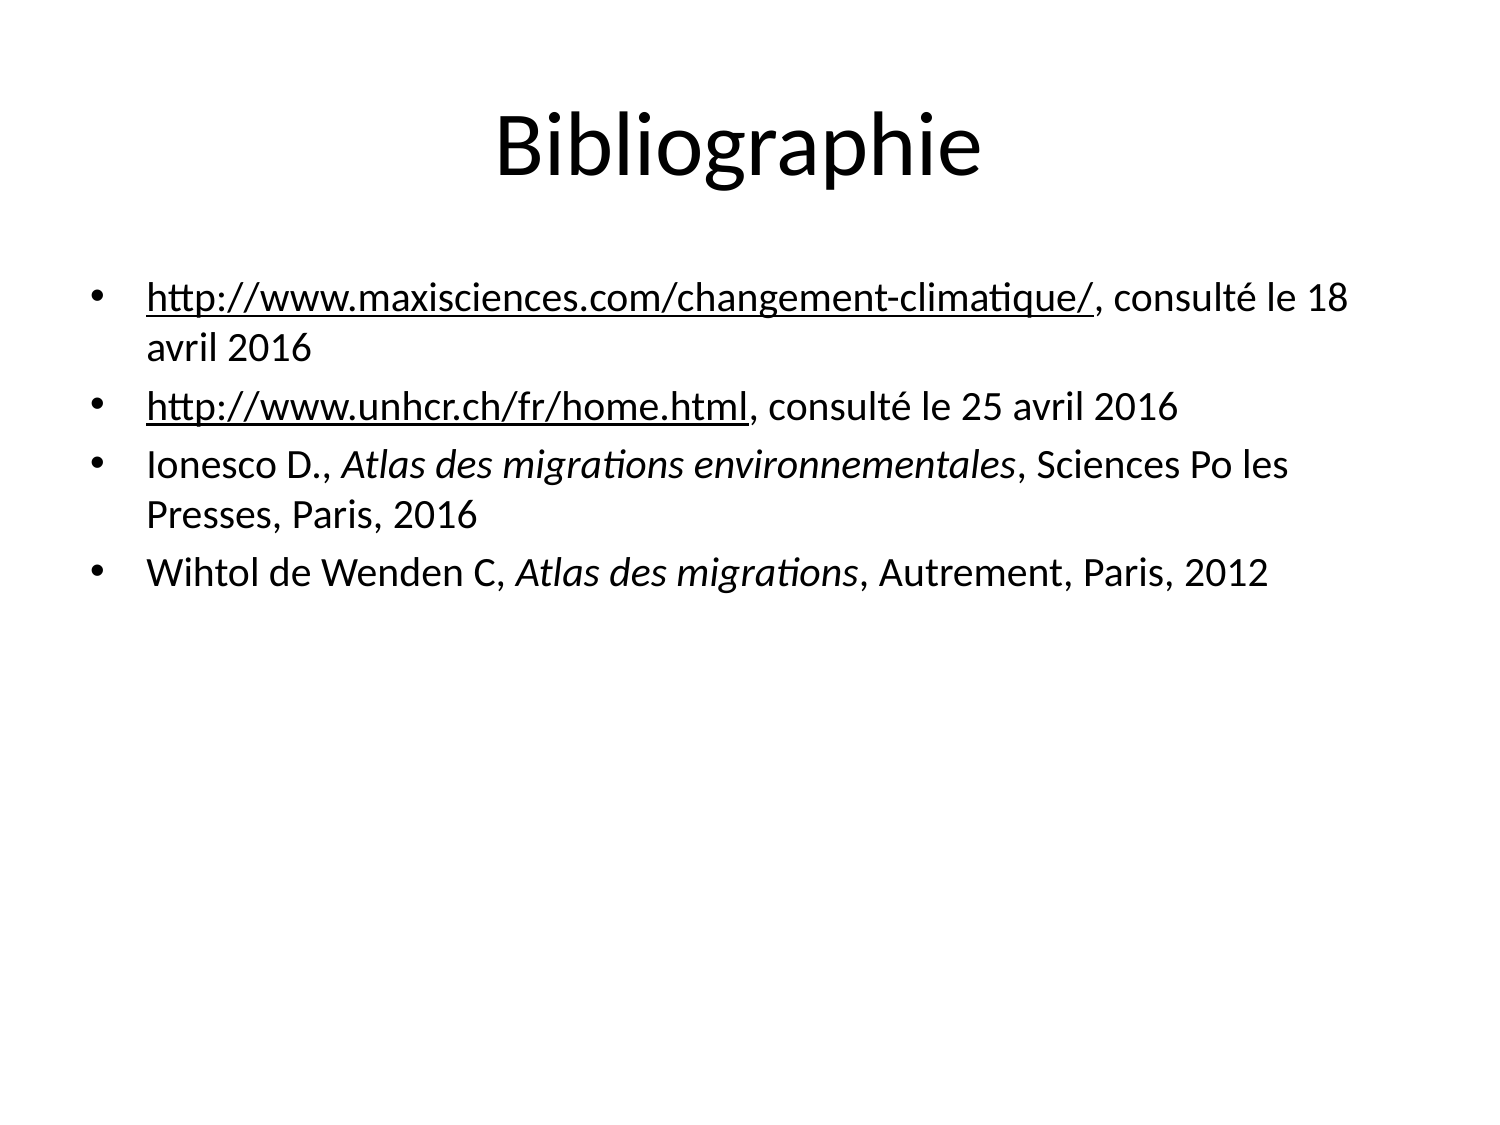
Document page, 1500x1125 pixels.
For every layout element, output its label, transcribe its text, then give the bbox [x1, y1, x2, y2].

title Bibliographie [75, 45, 1425, 233]
list http://www.maxisciences.com/changement-climatique/, consulté le 18 avril 2016 http://www.unhcr.ch/fr/home.html, consulté le 25 avril 2016 Ionesco D., Atlas des migrations environnementales, Sciences Po les Presses, Paris, 2016 Wihtol de Wenden C, Atlas des migrations, Autrement, Paris, 2012 [75, 262, 1425, 1005]
